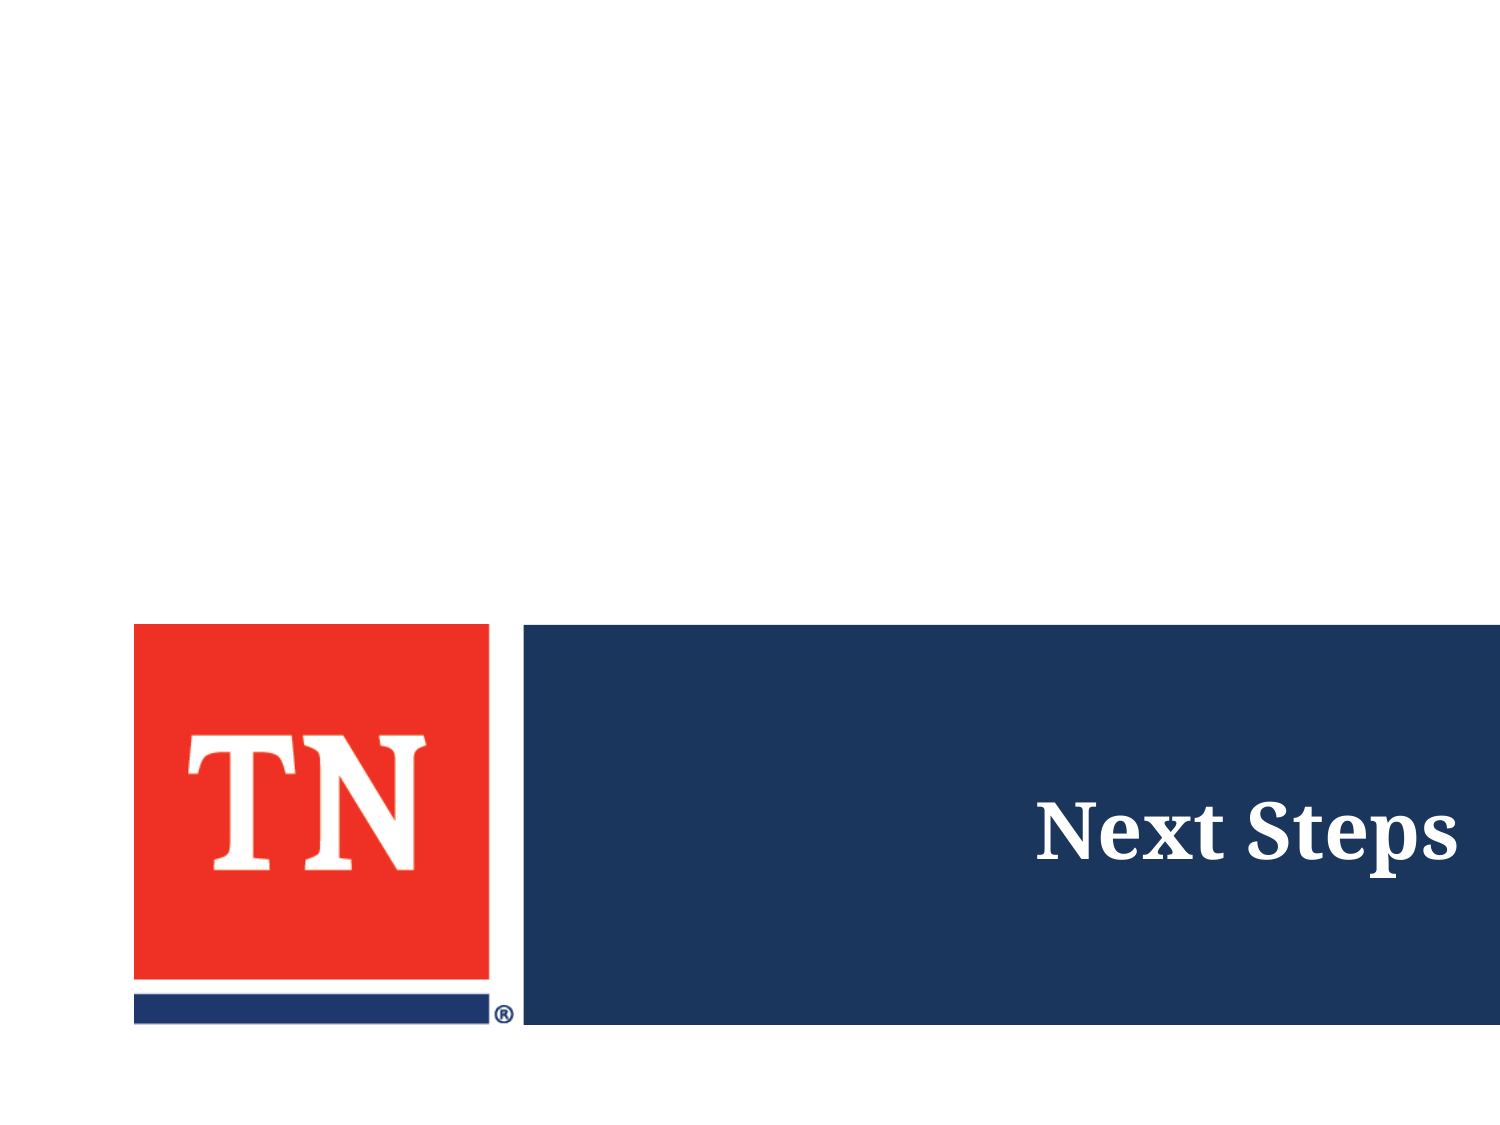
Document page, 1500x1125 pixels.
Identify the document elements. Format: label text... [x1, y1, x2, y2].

picture [134, 624, 525, 1025]
title Next Steps [562, 662, 1475, 994]
